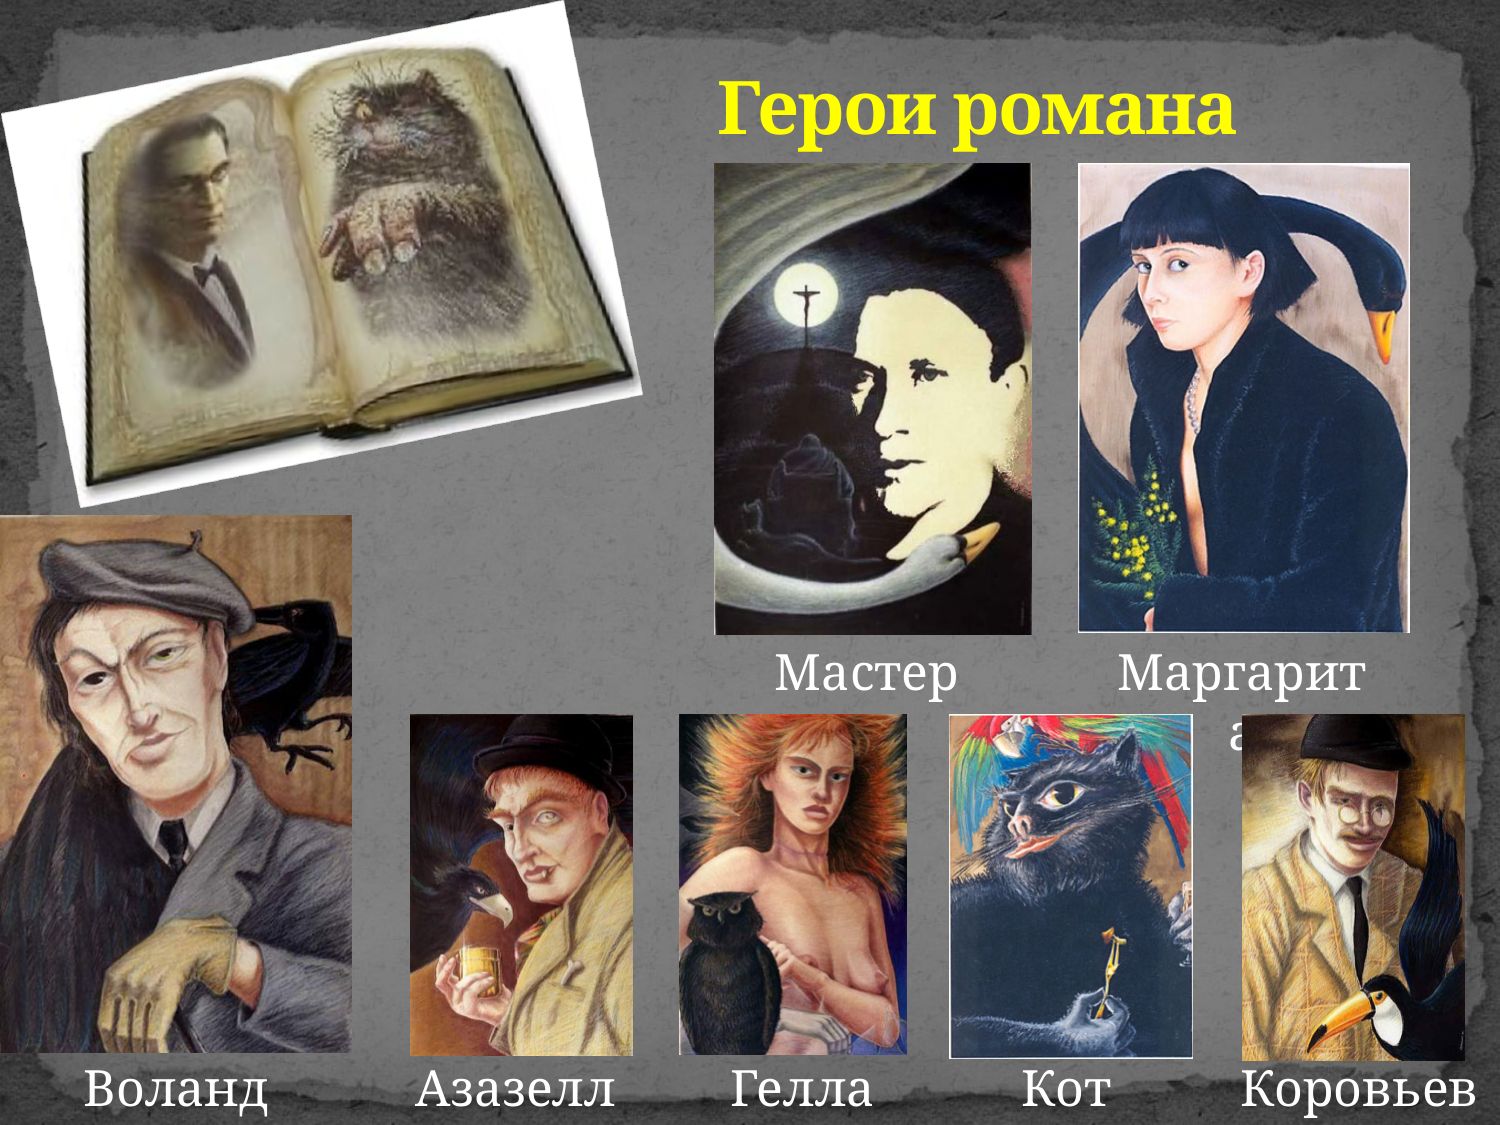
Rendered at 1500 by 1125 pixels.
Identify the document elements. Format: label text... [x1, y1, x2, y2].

picture [949, 714, 1193, 1057]
picture [1078, 163, 1410, 633]
text_box Воланд [35, 1062, 317, 1124]
text_box Мастер [726, 642, 1008, 708]
text_box Кот Бегемот [902, 1049, 1231, 1125]
picture [2, 1, 642, 507]
picture [410, 714, 633, 1055]
picture [1242, 714, 1465, 1059]
picture [679, 714, 907, 1055]
picture [0, 515, 352, 1053]
title Герои романа [703, 46, 1388, 165]
text_box Маргарита [1101, 641, 1383, 768]
text_box Коровьев [1218, 1049, 1500, 1124]
text_box Азазелло [386, 1049, 645, 1125]
picture [714, 163, 1032, 635]
text_box Гелла [703, 1064, 902, 1124]
